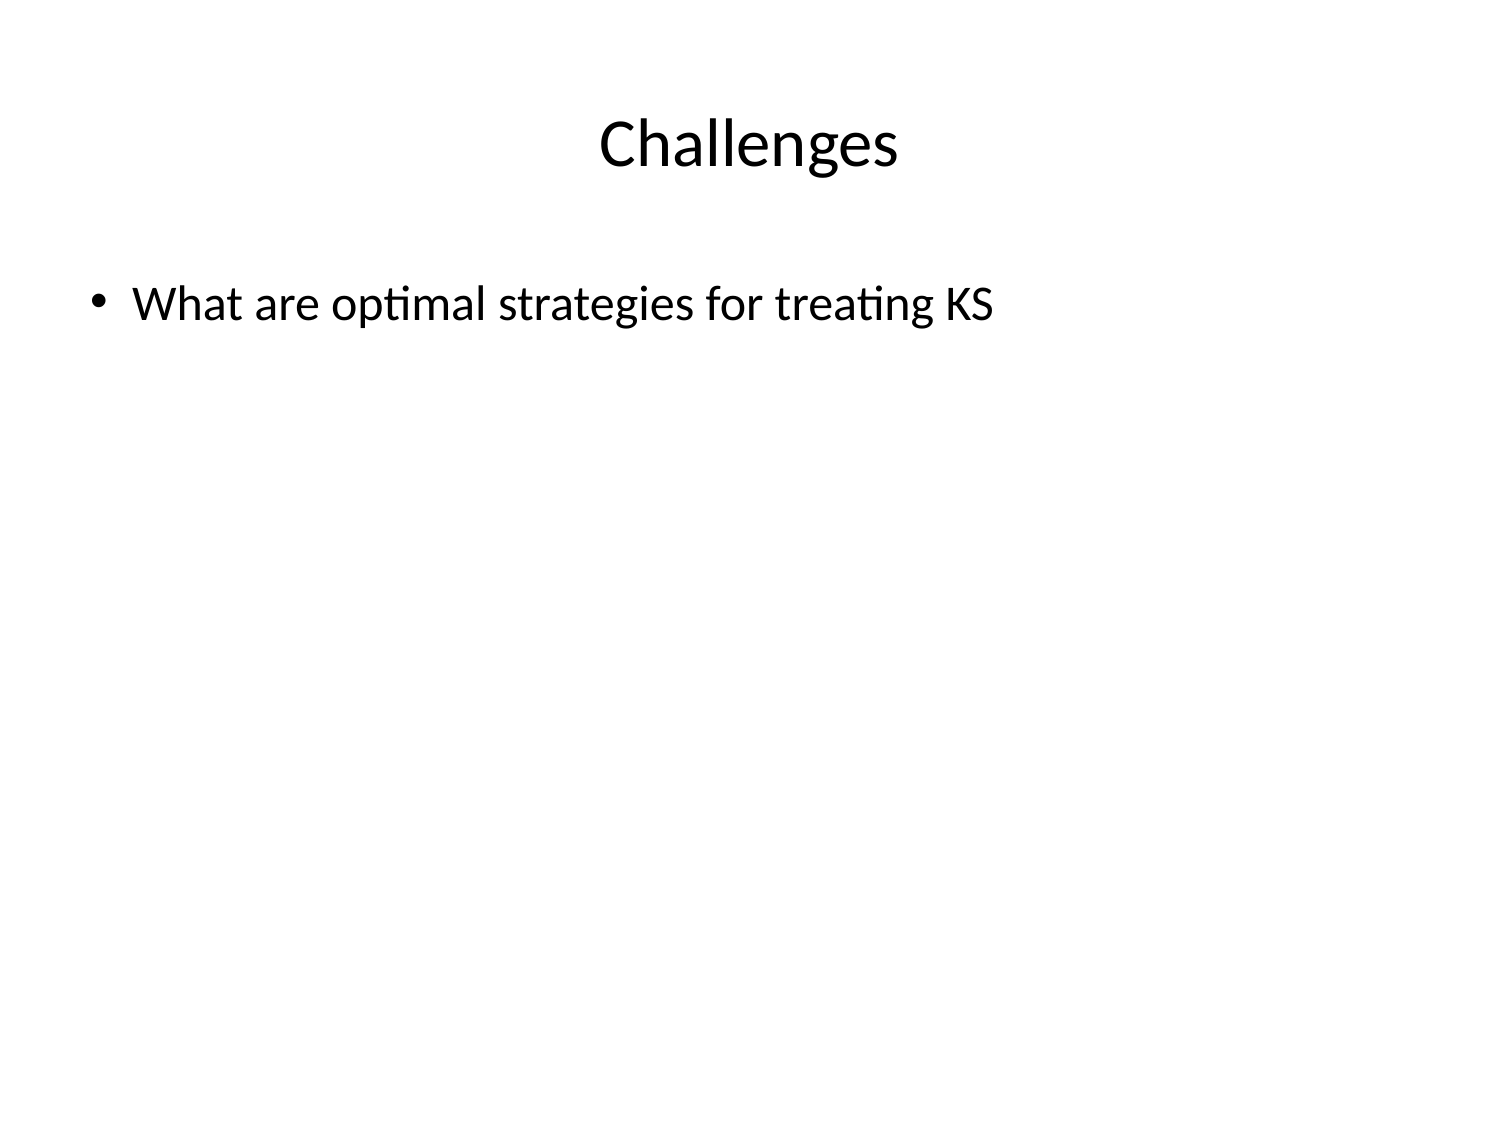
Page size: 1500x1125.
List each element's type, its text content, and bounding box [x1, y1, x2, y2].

list What are optimal strategies for treating KS [75, 262, 1425, 1005]
title Challenges [75, 45, 1425, 233]
